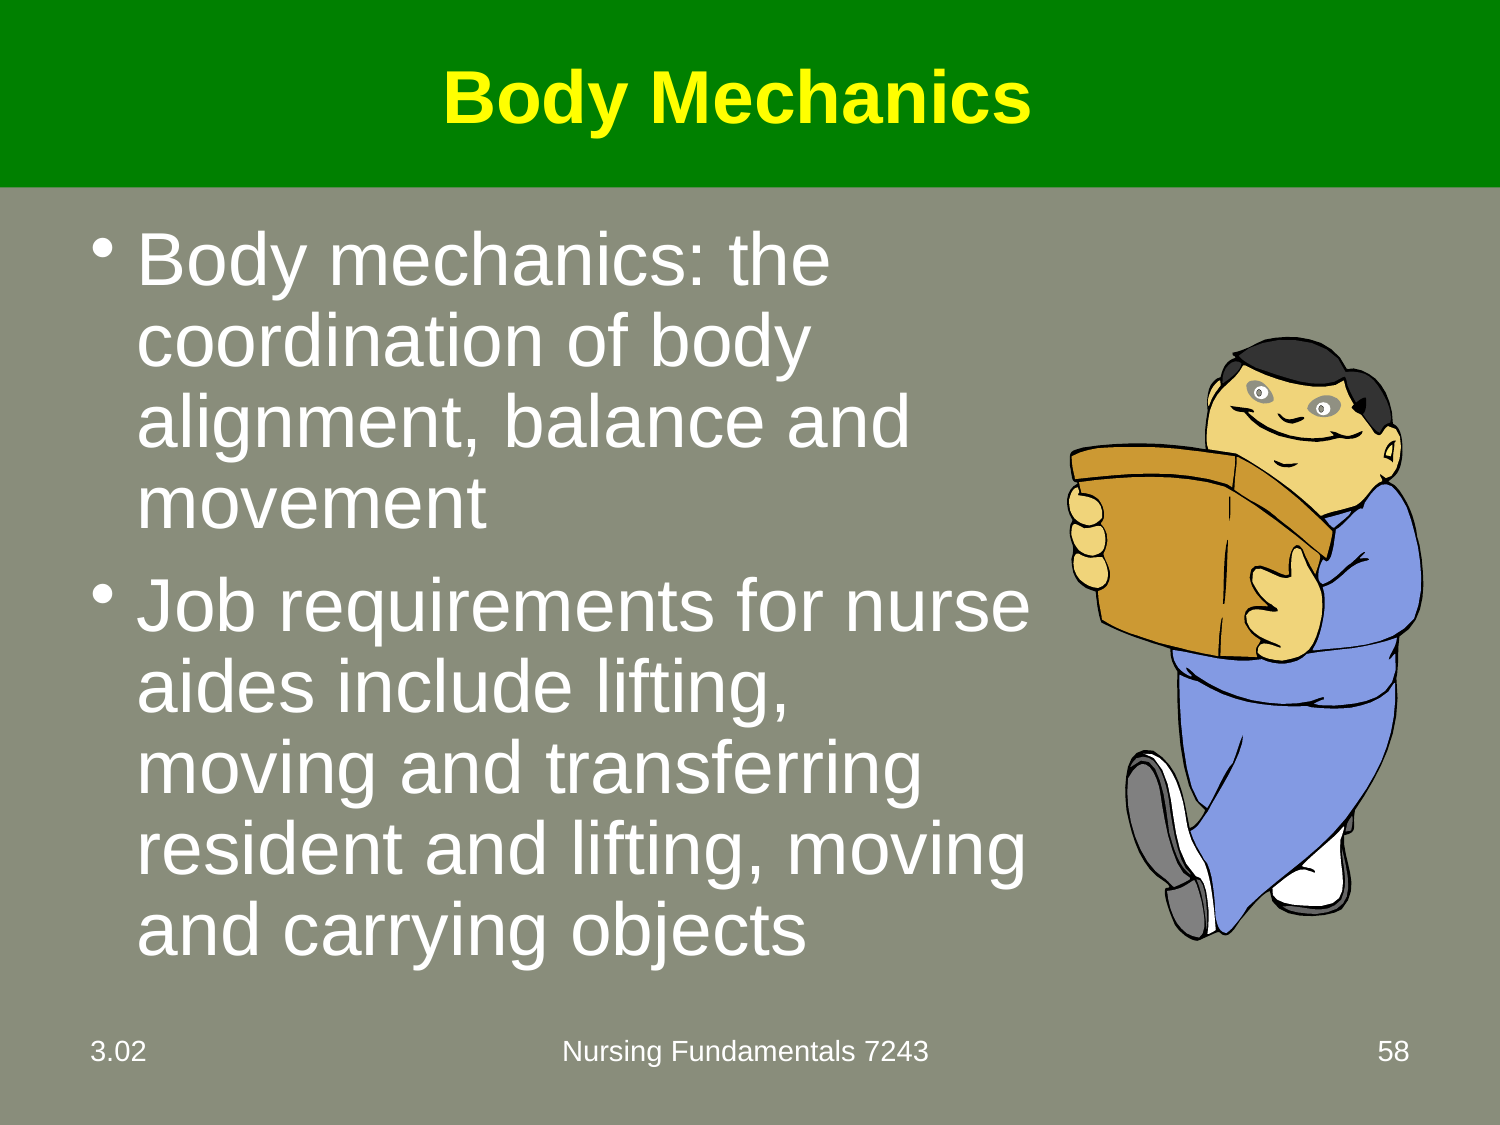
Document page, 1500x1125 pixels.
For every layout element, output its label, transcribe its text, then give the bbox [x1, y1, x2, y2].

slide_number 58 [1074, 1024, 1425, 1103]
slide_number 3.02 [75, 1024, 425, 1103]
list Body mechanics: the coordination of body alignment, balance and movement Job requirements for nurse aides include lifting, moving and transferring resident and lifting, moving and carrying objects [75, 213, 1061, 1001]
footer Nursing Fundamentals 7243 [512, 1024, 988, 1103]
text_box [1066, 336, 1424, 942]
title Body Mechanics [0, 0, 1500, 188]
